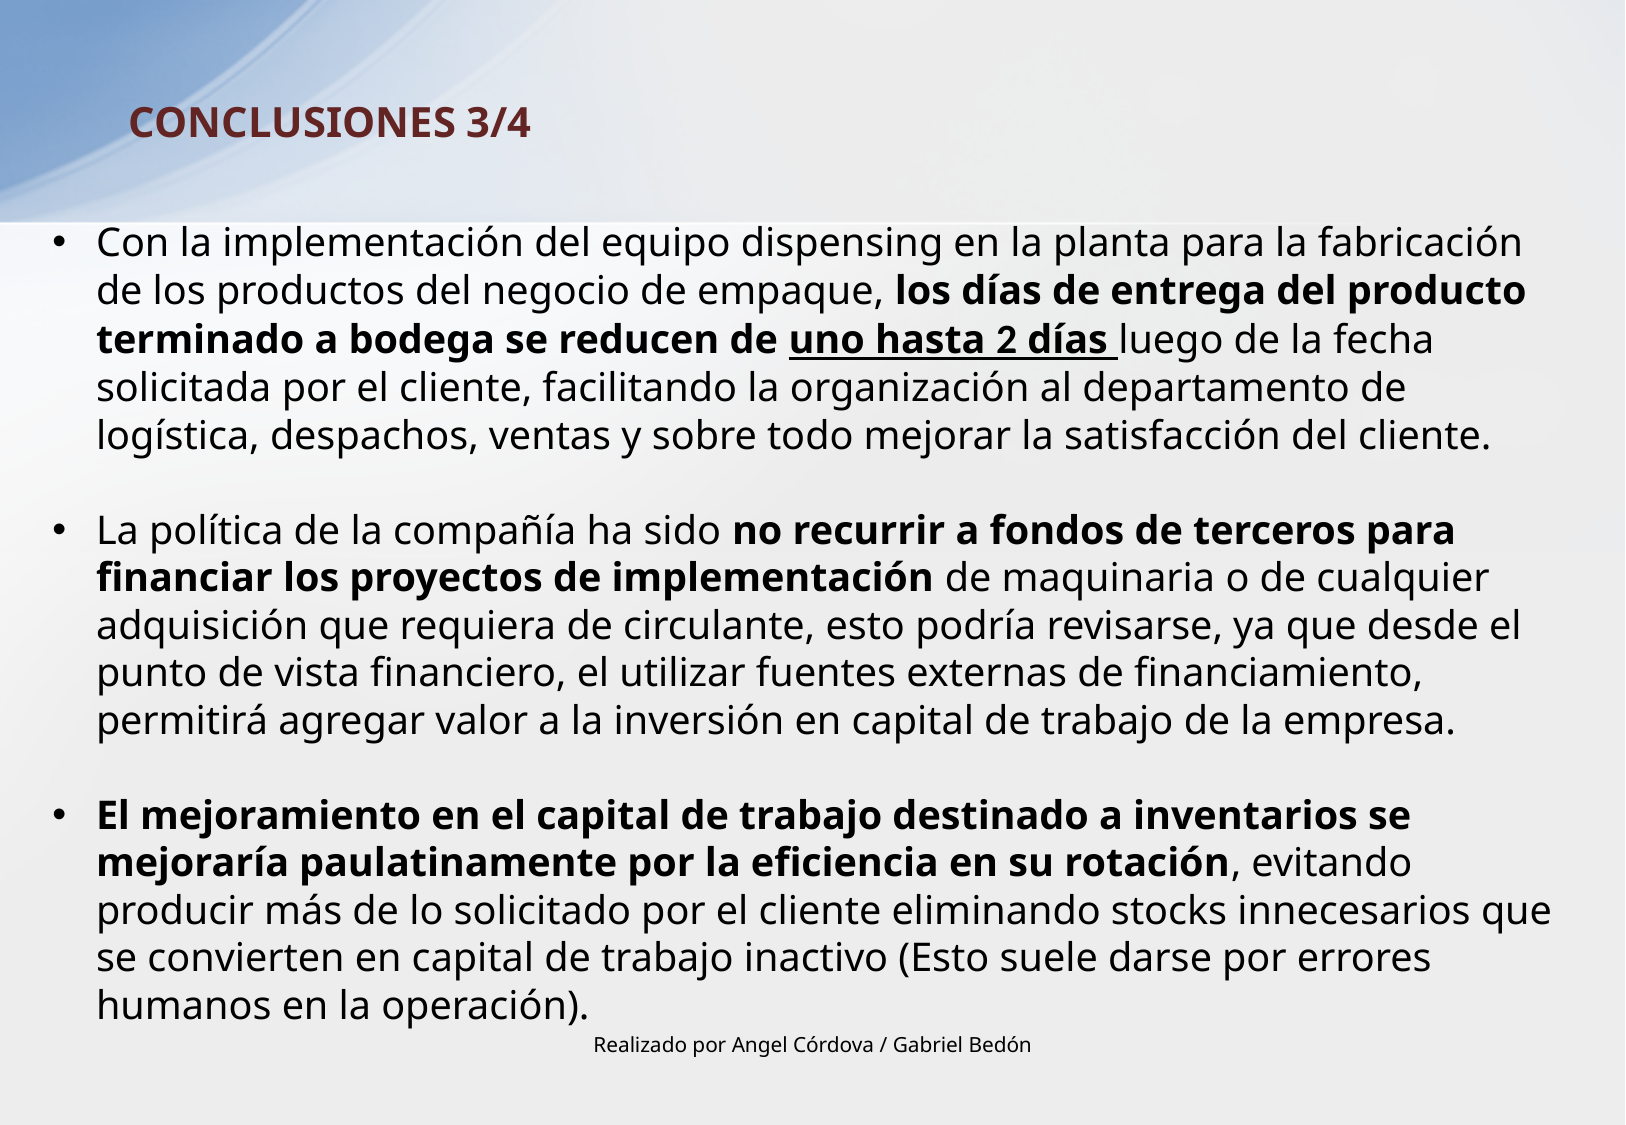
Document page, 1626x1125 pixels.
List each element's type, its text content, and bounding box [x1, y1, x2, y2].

footer Realizado por Angel Córdova / Gabriel Bedón [555, 1024, 1070, 1103]
text_box CONCLUSIONES 3/4 [114, 82, 1524, 160]
picture [0, 0, 1625, 1125]
text_box Con la implementación del equipo dispensing en la planta para la fabricación de los productos del negocio de empaque, los días de entrega del producto terminado a bodega se reducen de uno hasta 2 días luego de la fecha solicitada por el cliente, facilitando la organización al departamento de logística, despachos, ventas y sobre todo mejorar la satisfacción del cliente. La política de la compañía ha sido no recurrir a fondos de terceros para financiar los proyectos de implementación de maquinaria o de cualquier adquisición que requiera de circulante, esto podría revisarse, ya que desde el punto de vista financiero, el utilizar fuentes externas de financiamiento, permitirá agregar valor a la inversión en capital de trabajo de la empresa. El mejoramiento en el capital de trabajo destinado a inventarios se mejoraría paulatinamente por la eficiencia en su rotación, evitando producir más de lo solicitado por el cliente eliminando stocks innecesarios que se convierten en capital de trabajo inactivo (Esto suele darse por errores humanos en la operación). [37, 162, 1575, 1035]
